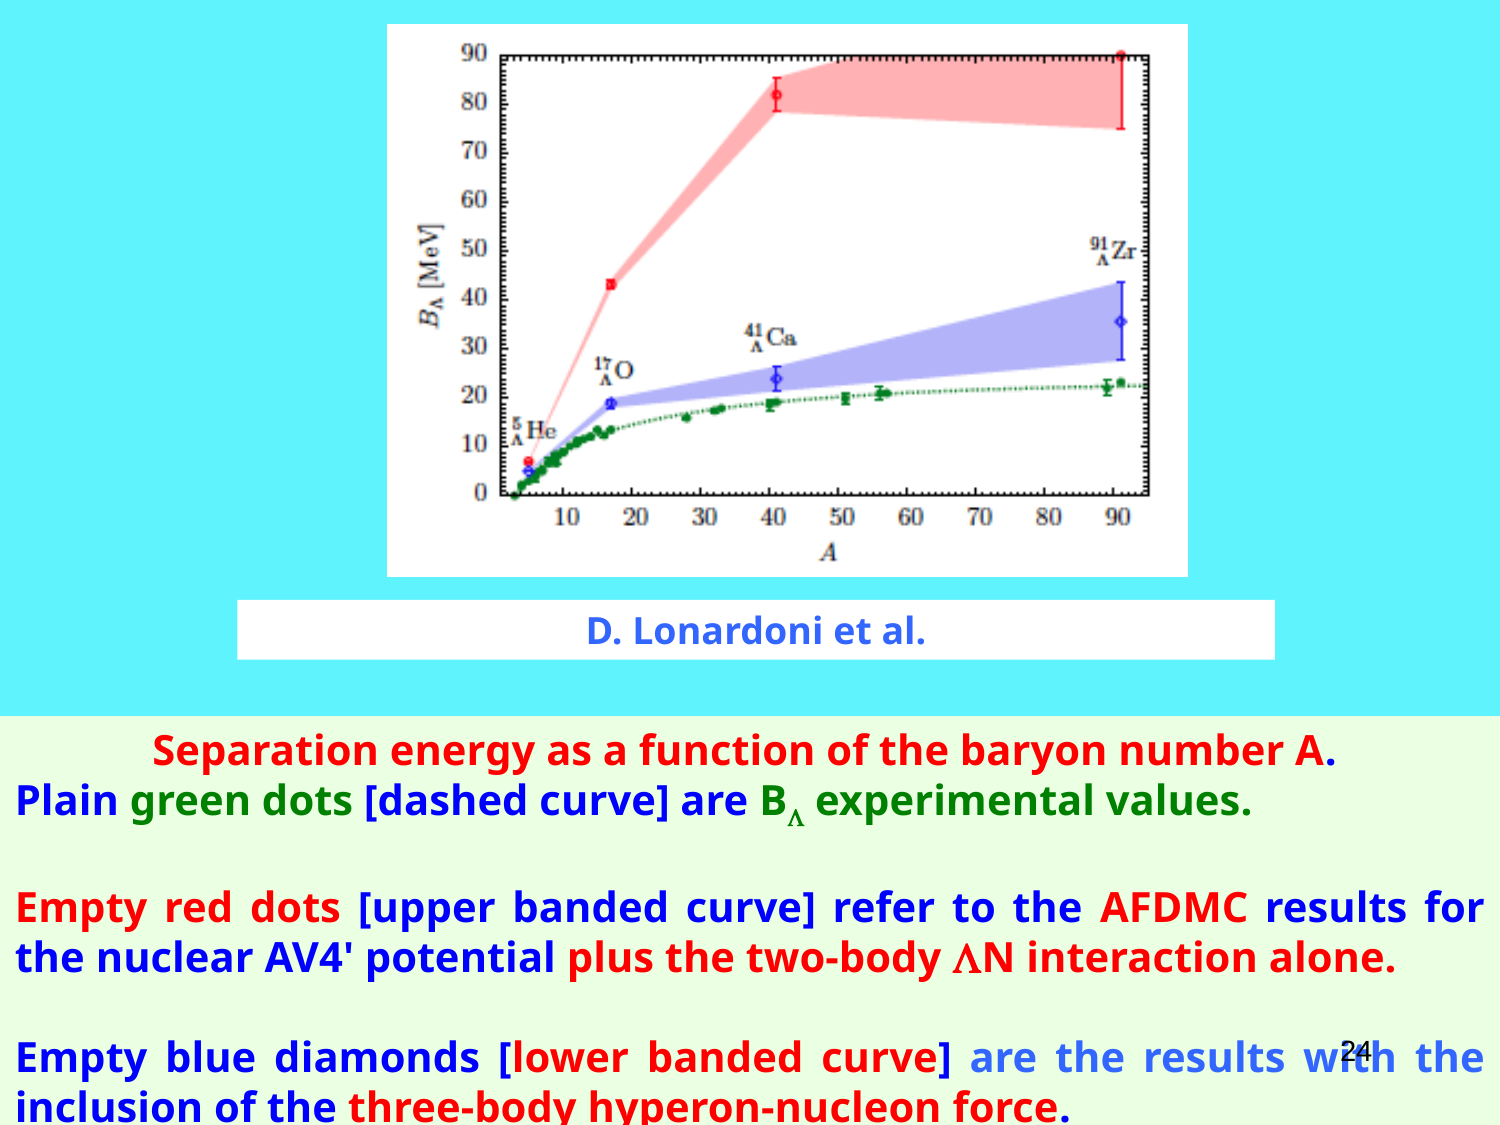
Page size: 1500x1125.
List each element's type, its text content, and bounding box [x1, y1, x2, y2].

text_box D. Lonardoni et al. [237, 599, 1275, 660]
slide_number 24 [1074, 1024, 1388, 1101]
text_box Separation energy as a function of the baryon number A. Plain green dots [dashed curve] are BL experimental values. Empty red dots [upper banded curve] refer to the AFDMC results for the nuclear AV4' potential plus the two-body LN interaction alone. Empty blue diamonds [lower banded curve] are the results with the inclusion of the three-body hyperon-nucleon force. [0, 716, 1500, 1125]
picture [387, 24, 1188, 577]
